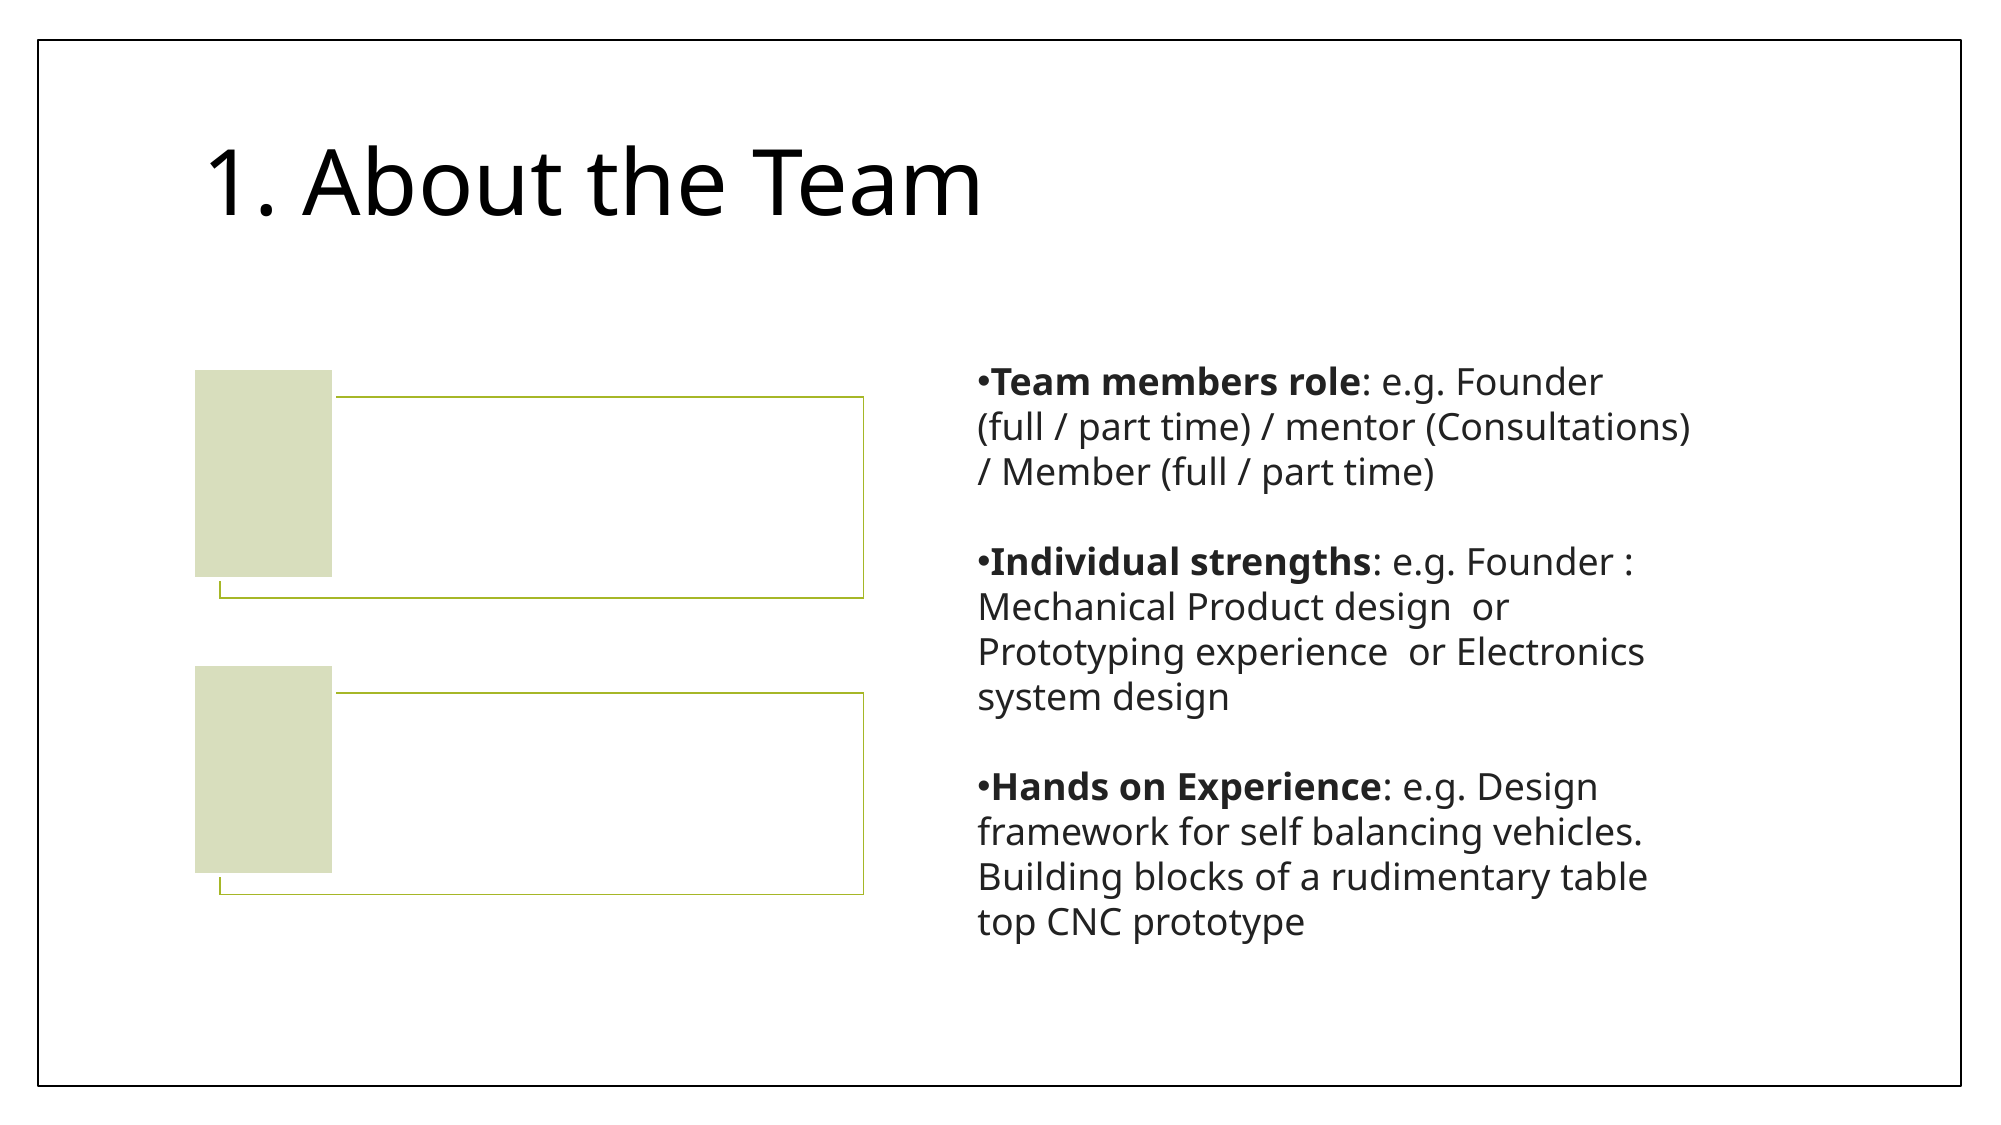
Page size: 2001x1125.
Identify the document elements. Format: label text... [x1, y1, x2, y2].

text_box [192, 299, 864, 963]
text_box Team members role: e.g. Founder (full / part time) / mentor (Consultations) / Member (full / part time) Individual strengths: e.g. Founder : Mechanical Product design or Prototyping experience or Electronics system design Hands on Experience: e.g. Design framework for self balancing vehicles. Building blocks of a rudimentary table top CNC prototype [962, 350, 1708, 951]
text_box 1. About the Team [187, 62, 1807, 300]
